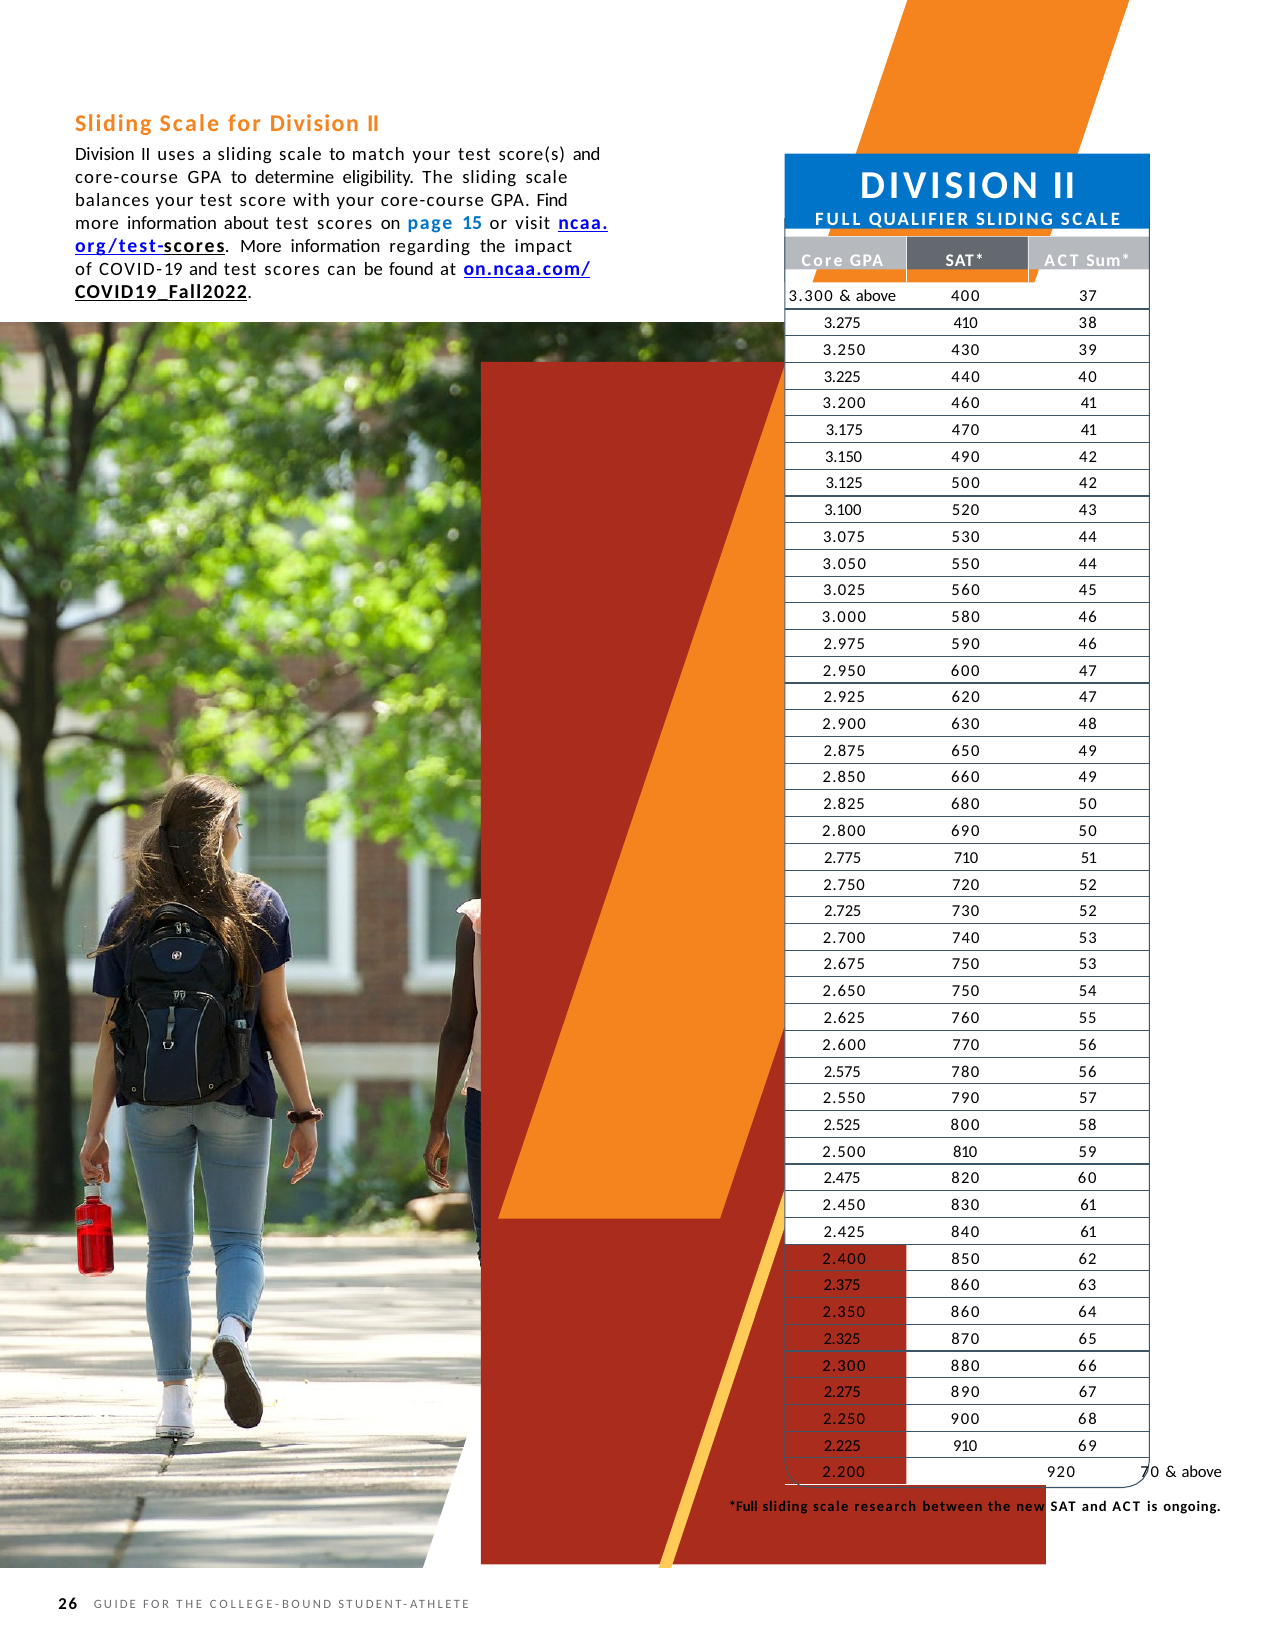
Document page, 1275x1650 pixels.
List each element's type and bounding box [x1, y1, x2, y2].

text_box [0, 0, 1275, 1650]
